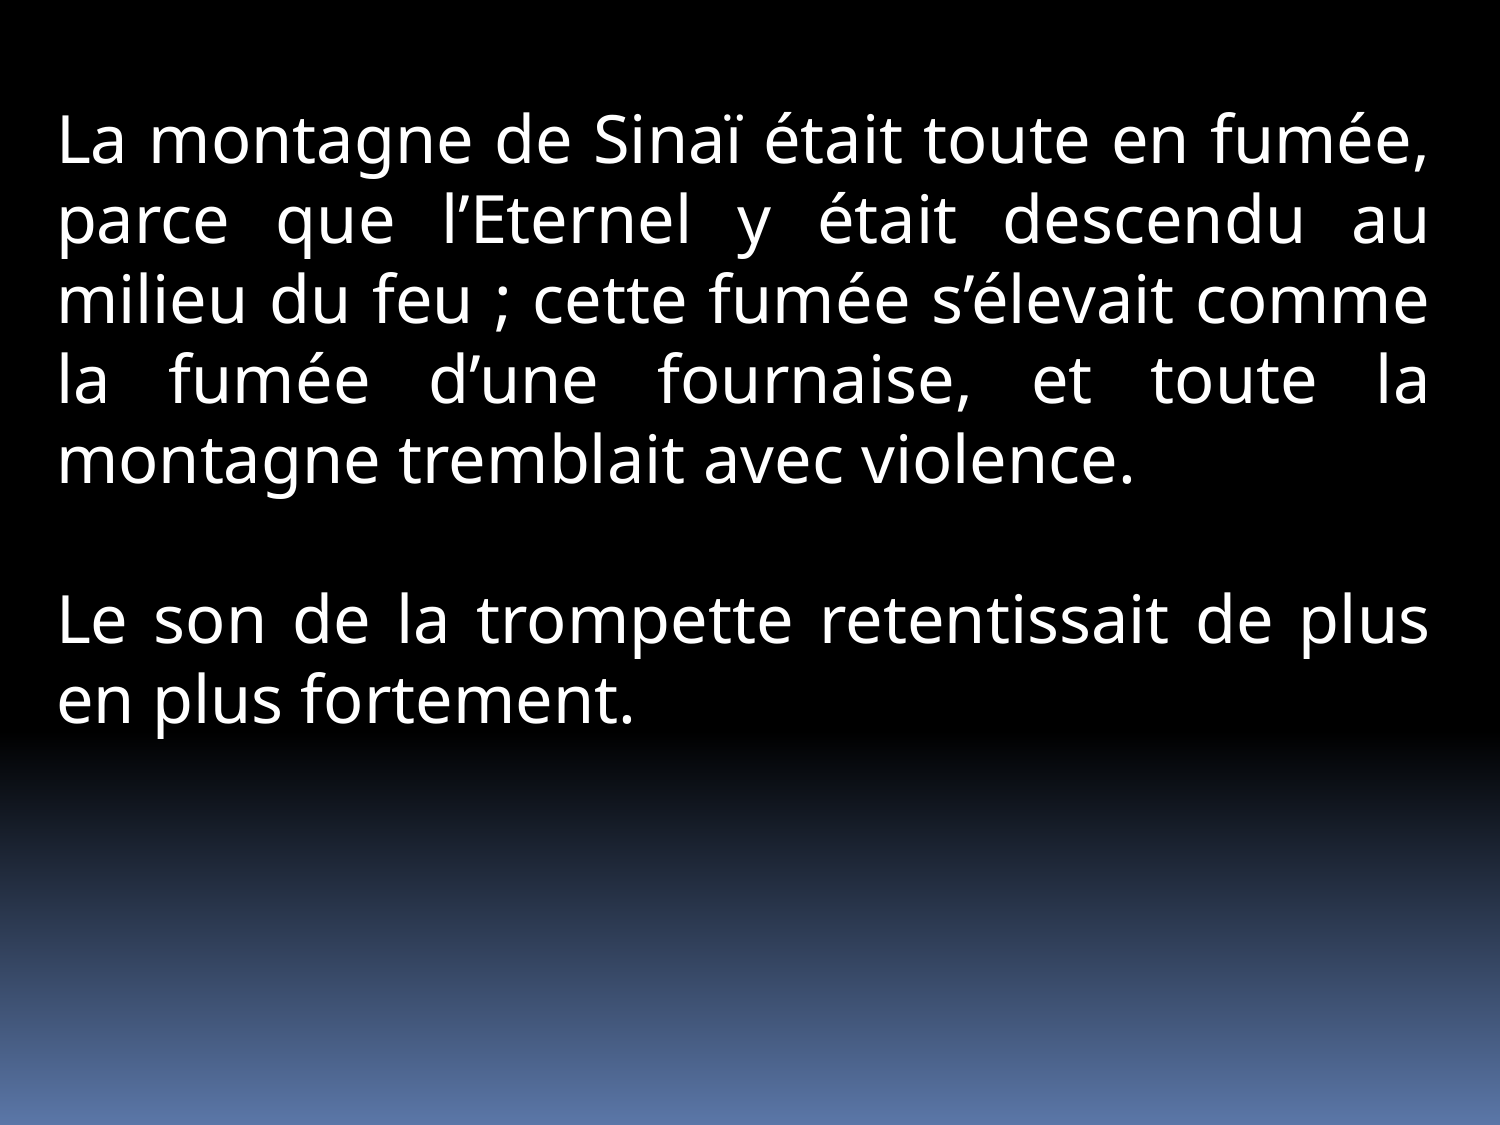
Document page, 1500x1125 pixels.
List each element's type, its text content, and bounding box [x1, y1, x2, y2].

text_box La montagne de Sinaï était toute en fumée, parce que l’Eternel y était descendu au milieu du feu ; cette fumée s’élevait comme la fumée d’une fournaise, et toute la montagne tremblait avec violence. Le son de la trompette retentissait de plus en plus fortement. [41, 89, 1447, 745]
